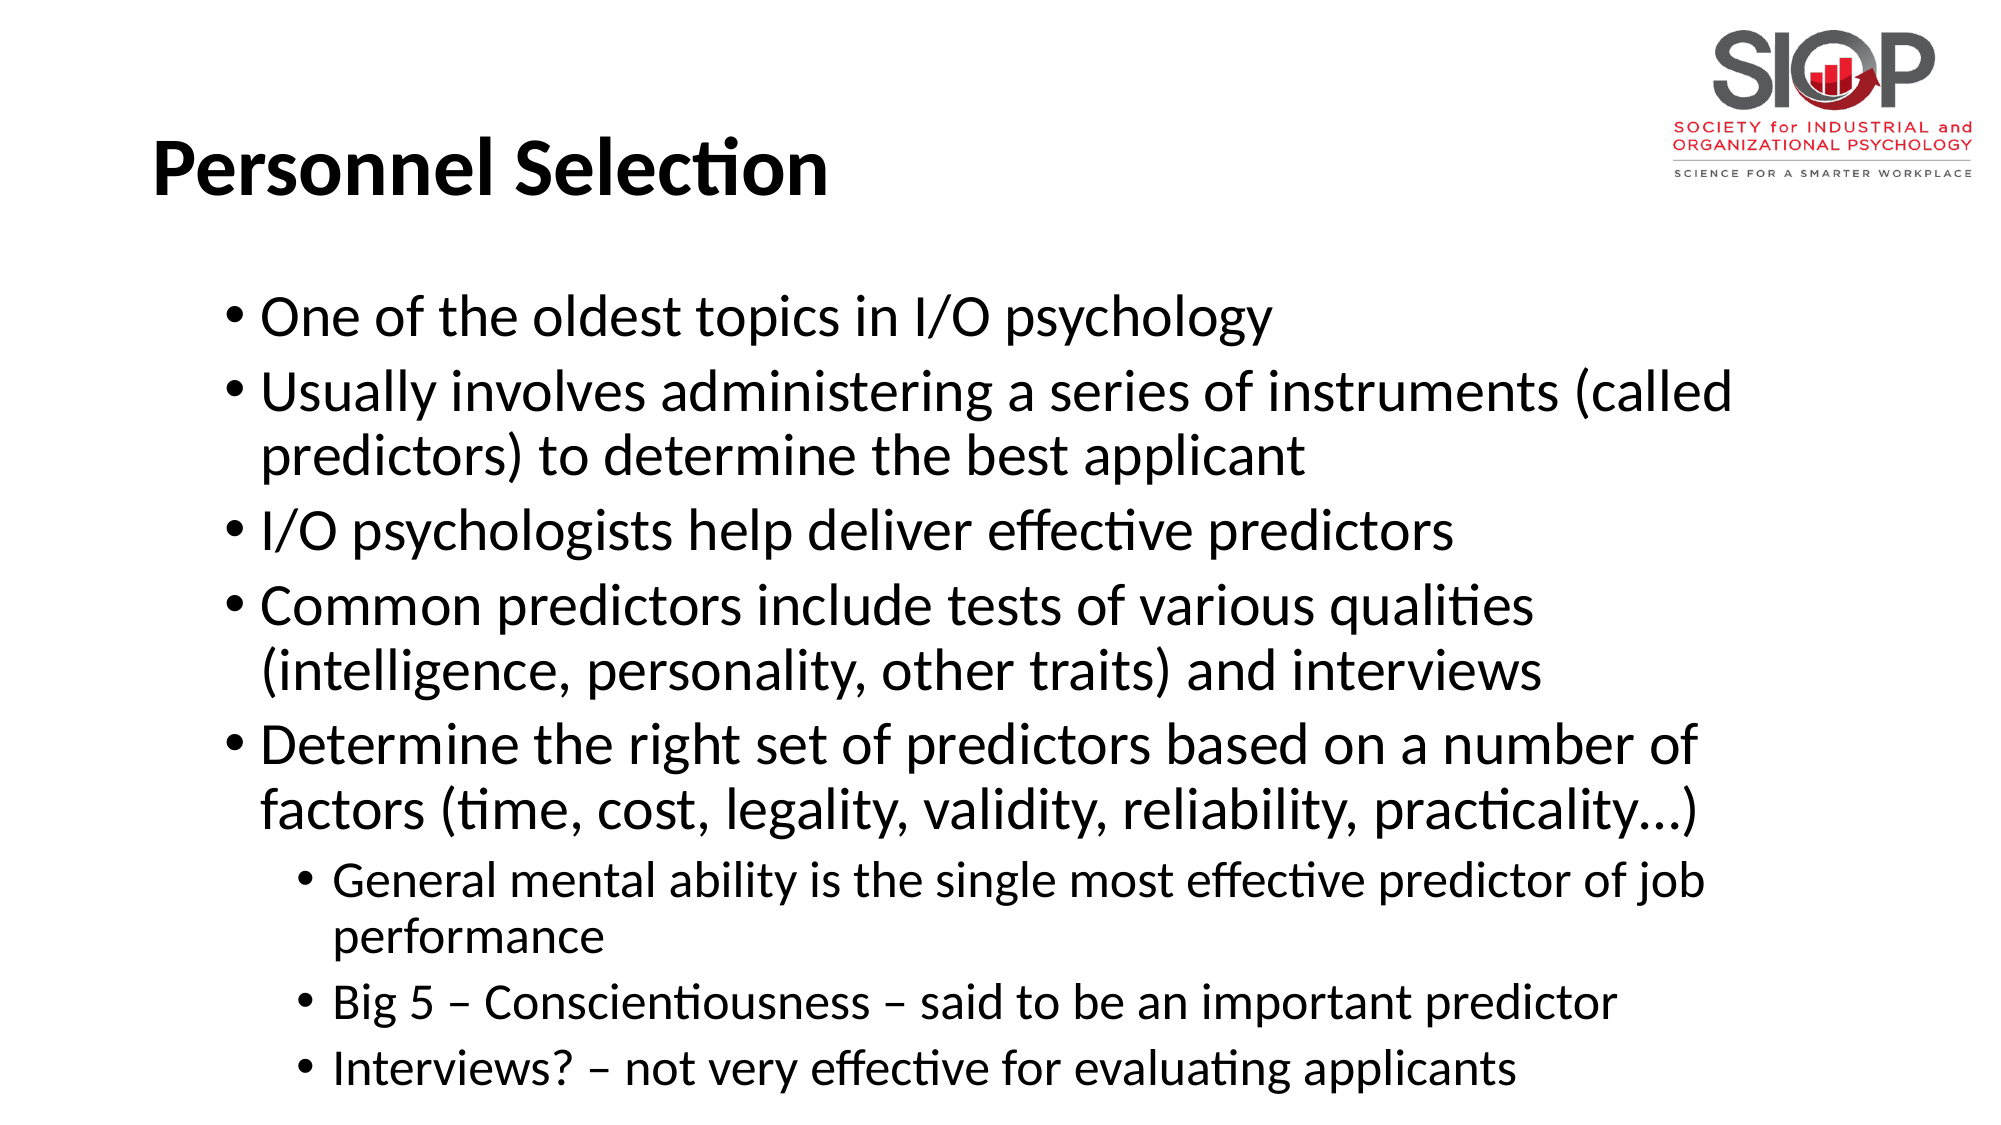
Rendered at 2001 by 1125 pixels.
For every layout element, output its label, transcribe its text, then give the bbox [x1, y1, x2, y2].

title Personnel Selection [137, 59, 1863, 277]
picture [1673, 30, 1972, 177]
list One of the oldest topics in I/O psychology Usually involves administering a series of instruments (called predictors) to determine the best applicant I/O psychologists help deliver effective predictors Common predictors include tests of various qualities (intelligence, personality, other traits) and interviews Determine the right set of predictors based on a number of factors (time, cost, legality, validity, reliability, practicality…) General mental ability is the single most effective predictor of job performance Big 5 – Conscientiousness – said to be an important predictor Interviews? – not very effective for evaluating applicants [137, 277, 1863, 1106]
